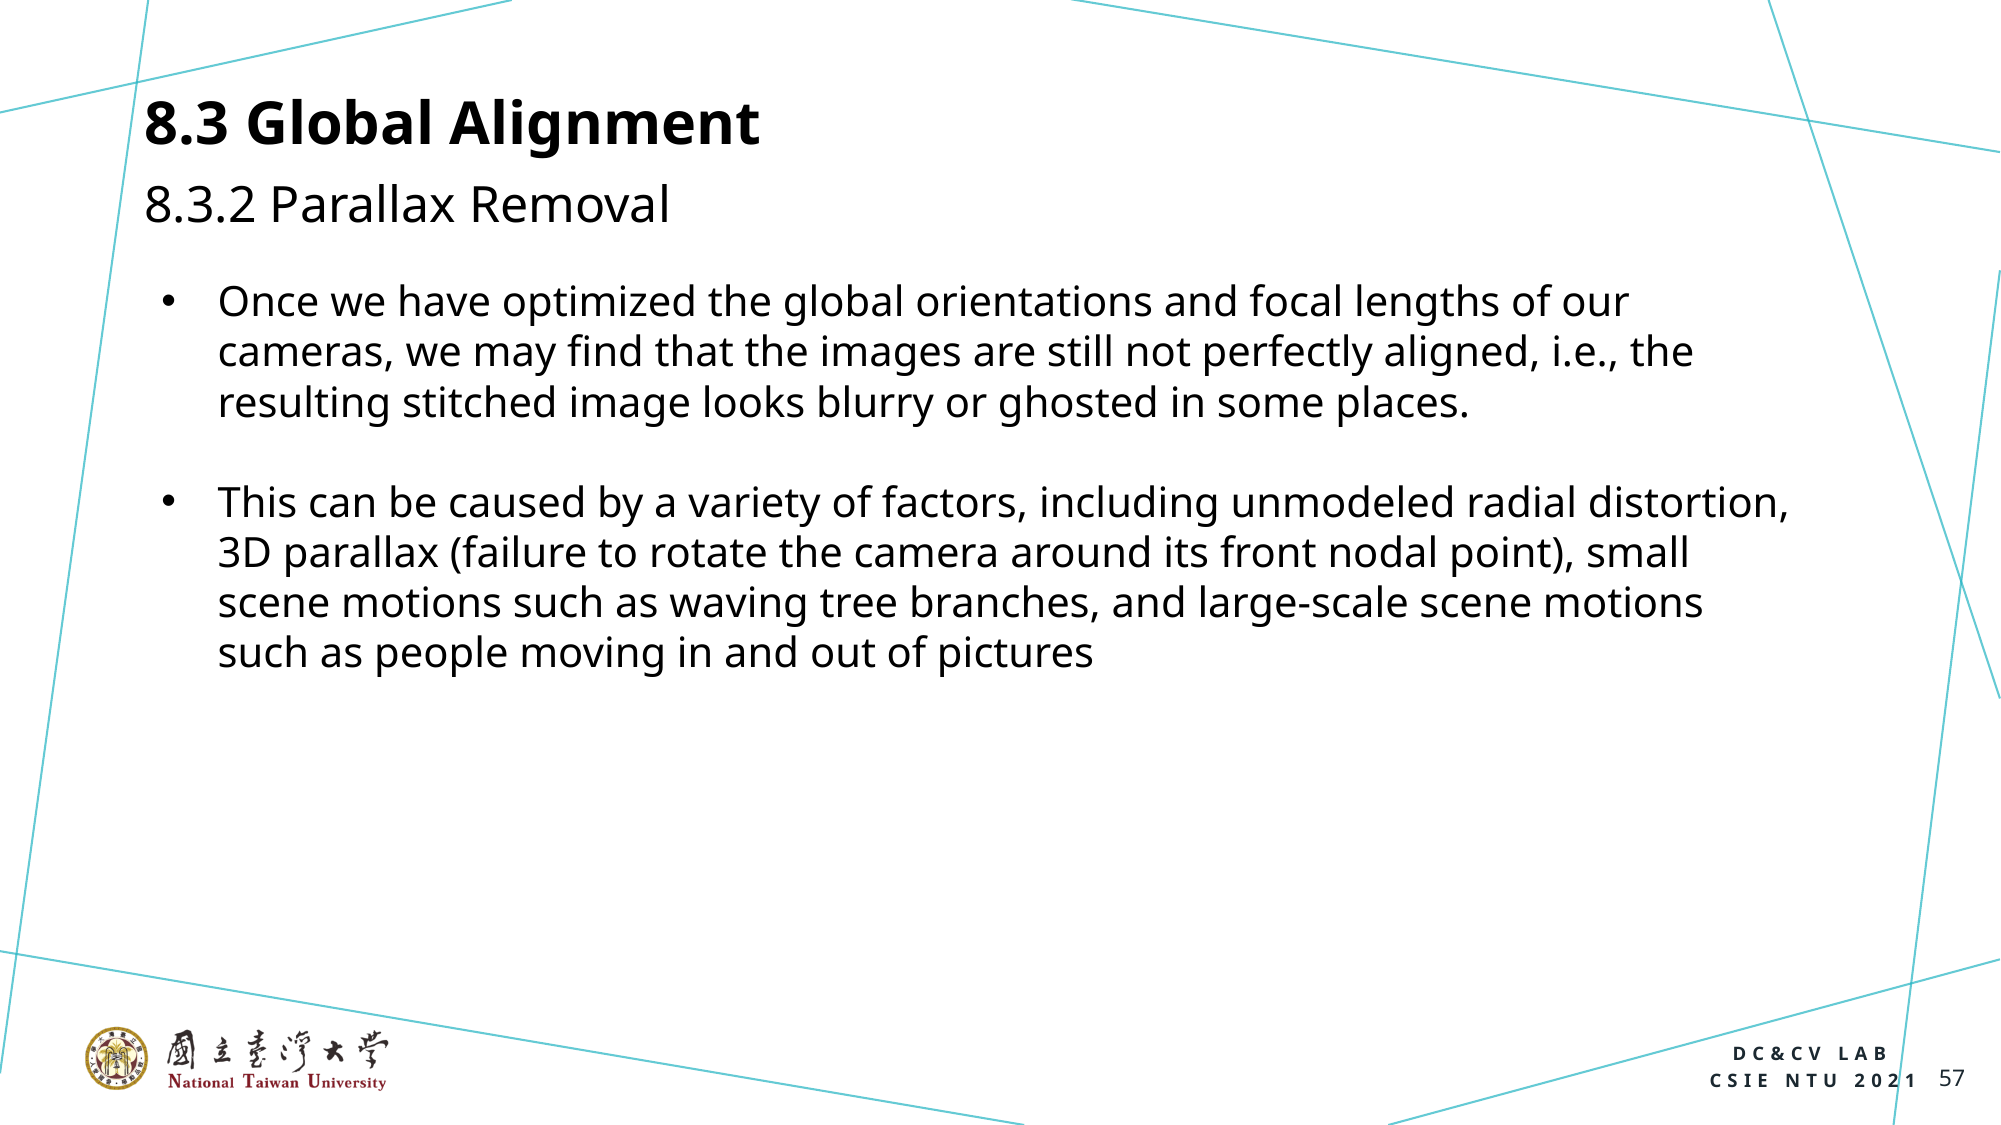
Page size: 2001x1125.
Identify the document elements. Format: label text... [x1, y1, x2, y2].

slide_number 57 [1903, 1049, 1981, 1110]
text_box Once we have optimized the global orientations and focal lengths of our cameras, we may find that the images are still not perfectly aligned, i.e., the resulting stitched image looks blurry or ghosted in some places. This can be caused by a variety of factors, including unmodeled radial distortion, 3D parallax (failure to rotate the camera around its front nodal point), small scene motions such as waving tree branches, and large-scale scene motions such as people moving in and out of pictures [146, 267, 1813, 683]
title 8.3 Global Alignment [129, 85, 1049, 164]
picture [80, 1017, 396, 1101]
text_box 8.3.2 Parallax Removal [129, 164, 1341, 240]
text_box DC&CV LAB CSIE NTU 2021 [1692, 1018, 1933, 1099]
